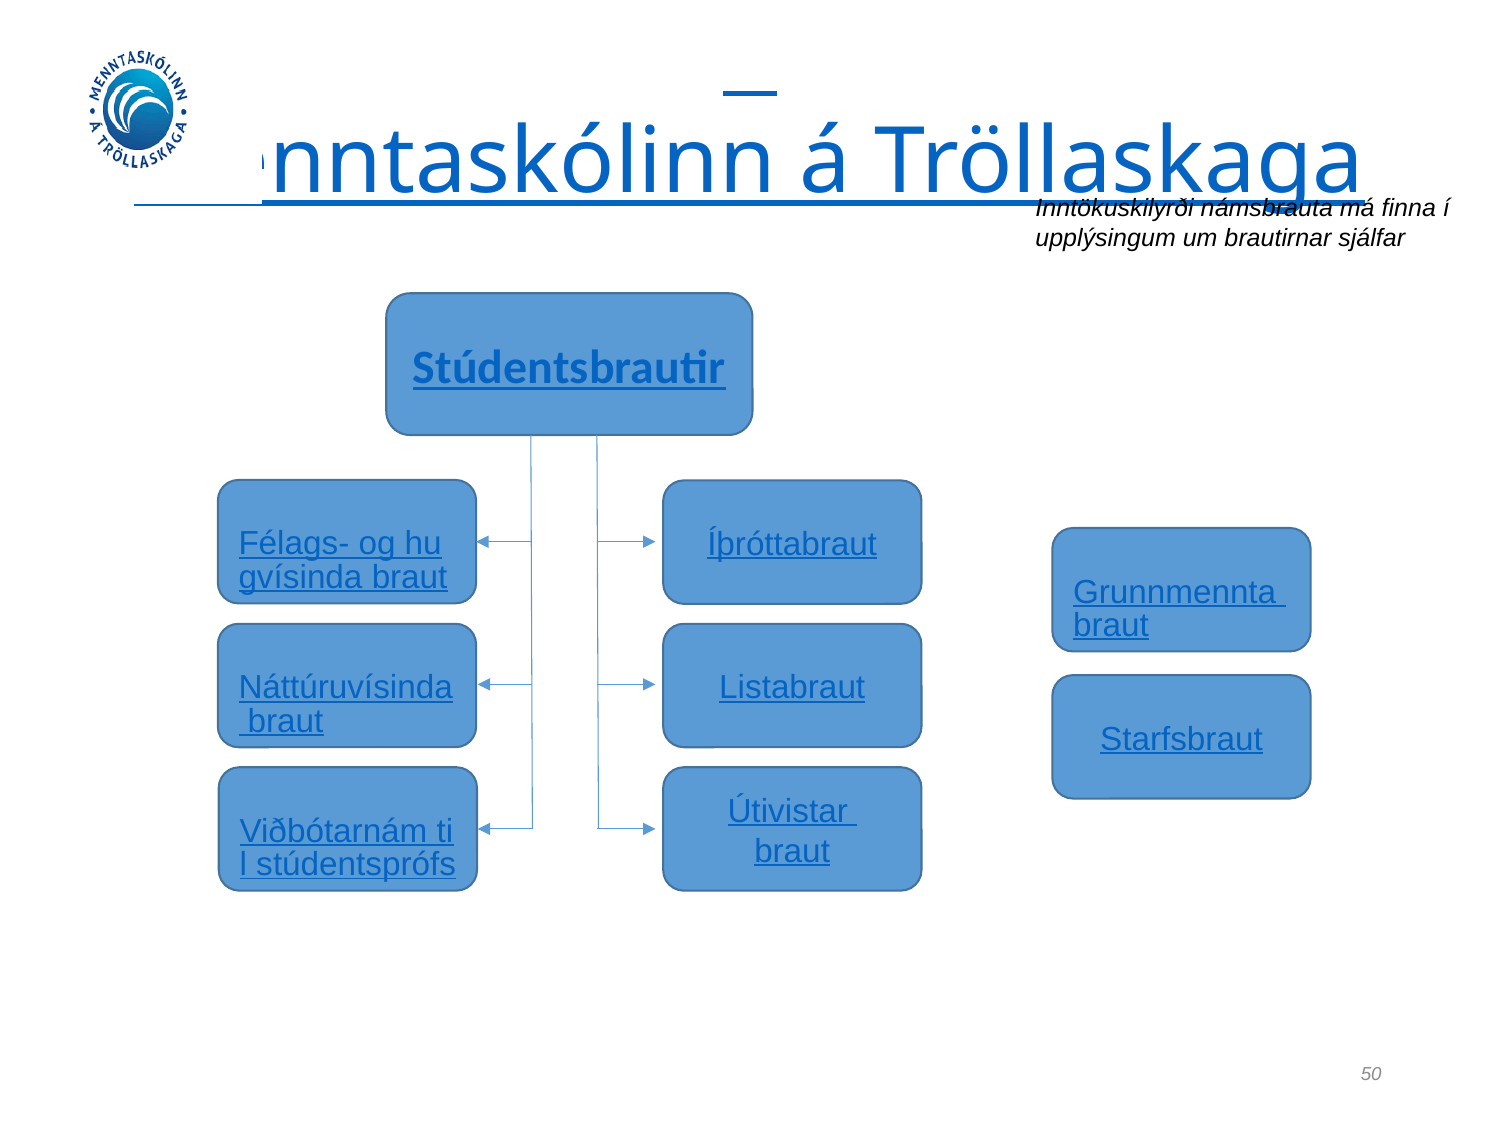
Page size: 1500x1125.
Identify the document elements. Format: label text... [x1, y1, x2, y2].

text_box Stúdentsbrautir [385, 292, 754, 437]
text_box Grunnmennta braut [1051, 526, 1312, 653]
slide_number 50 [1059, 1042, 1397, 1103]
title Menntaskólinn á Tröllaskaga [103, 8, 1397, 226]
text_box Náttúruvísinda braut [216, 622, 478, 749]
text_box Inntökuskilyrði námsbrauta má finna í upplýsingum um brautirnar sjálfar [1020, 184, 1500, 260]
text_box Íþróttabraut [662, 479, 923, 605]
text_box Útivistar braut [662, 766, 923, 892]
text_box Félags- og hugvísinda braut [216, 478, 478, 605]
text_box Listabraut [662, 622, 923, 749]
text_box Viðbótarnám til stúdentsprófs [217, 766, 479, 892]
text_box Starfsbraut [1051, 674, 1312, 800]
picture [20, 16, 262, 204]
